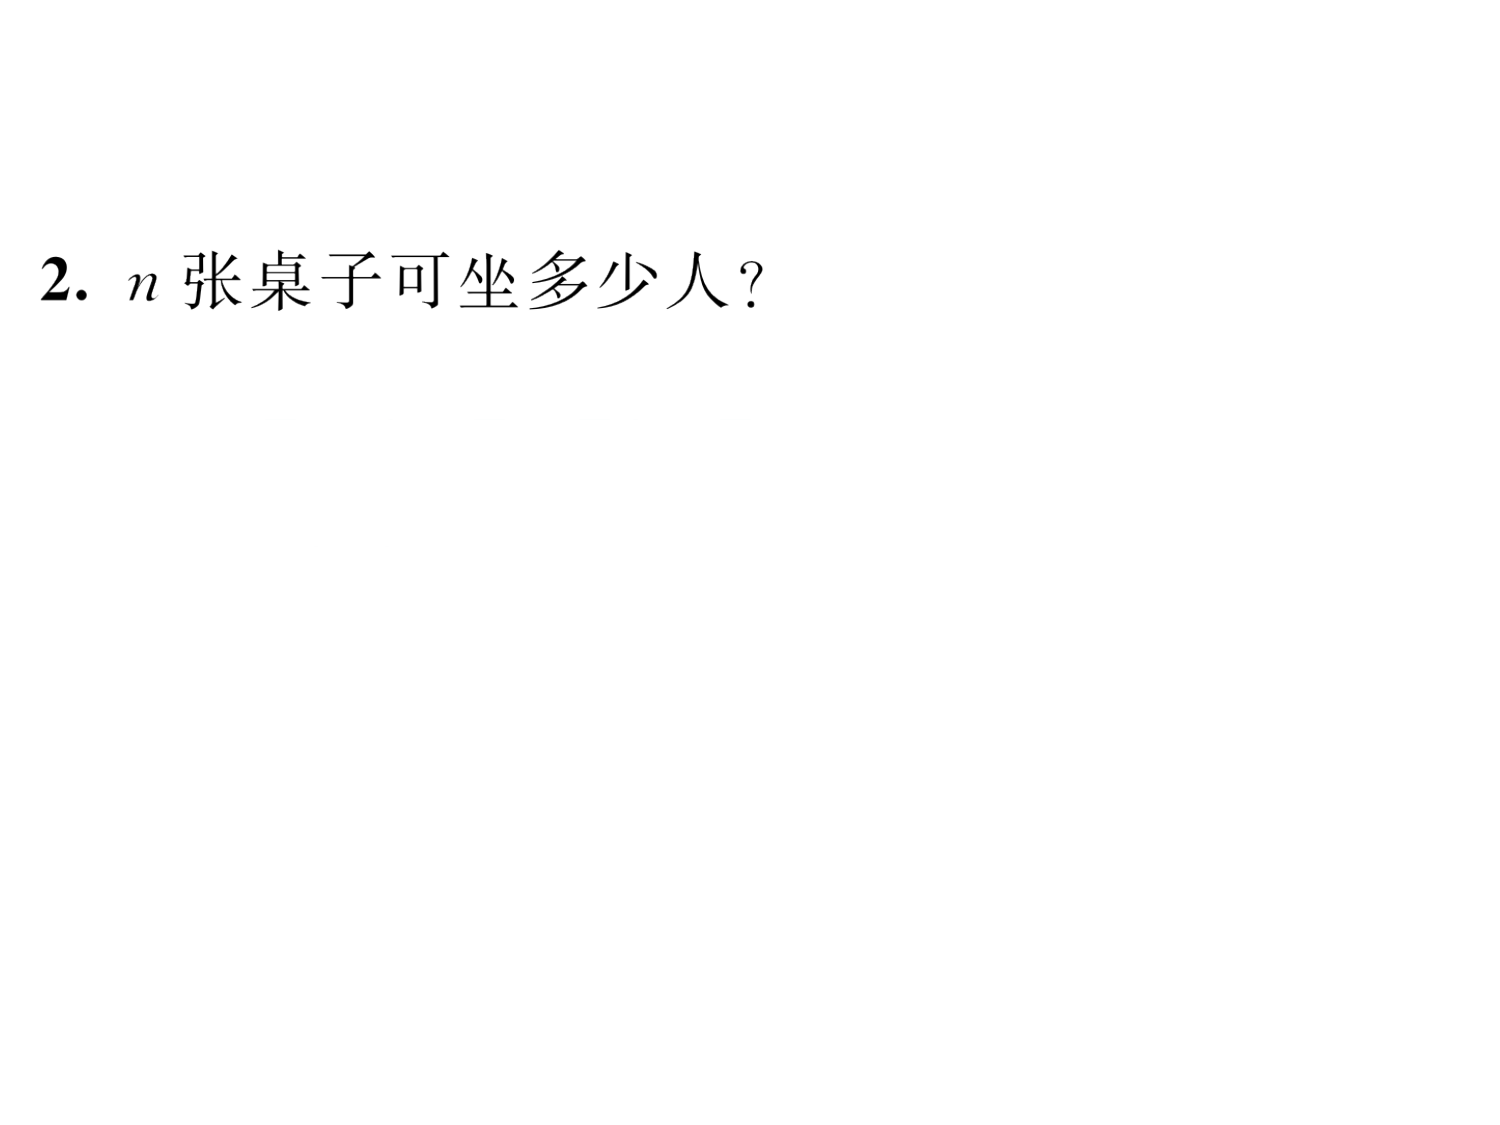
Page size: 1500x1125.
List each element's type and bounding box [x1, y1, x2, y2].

picture [35, 177, 1453, 572]
